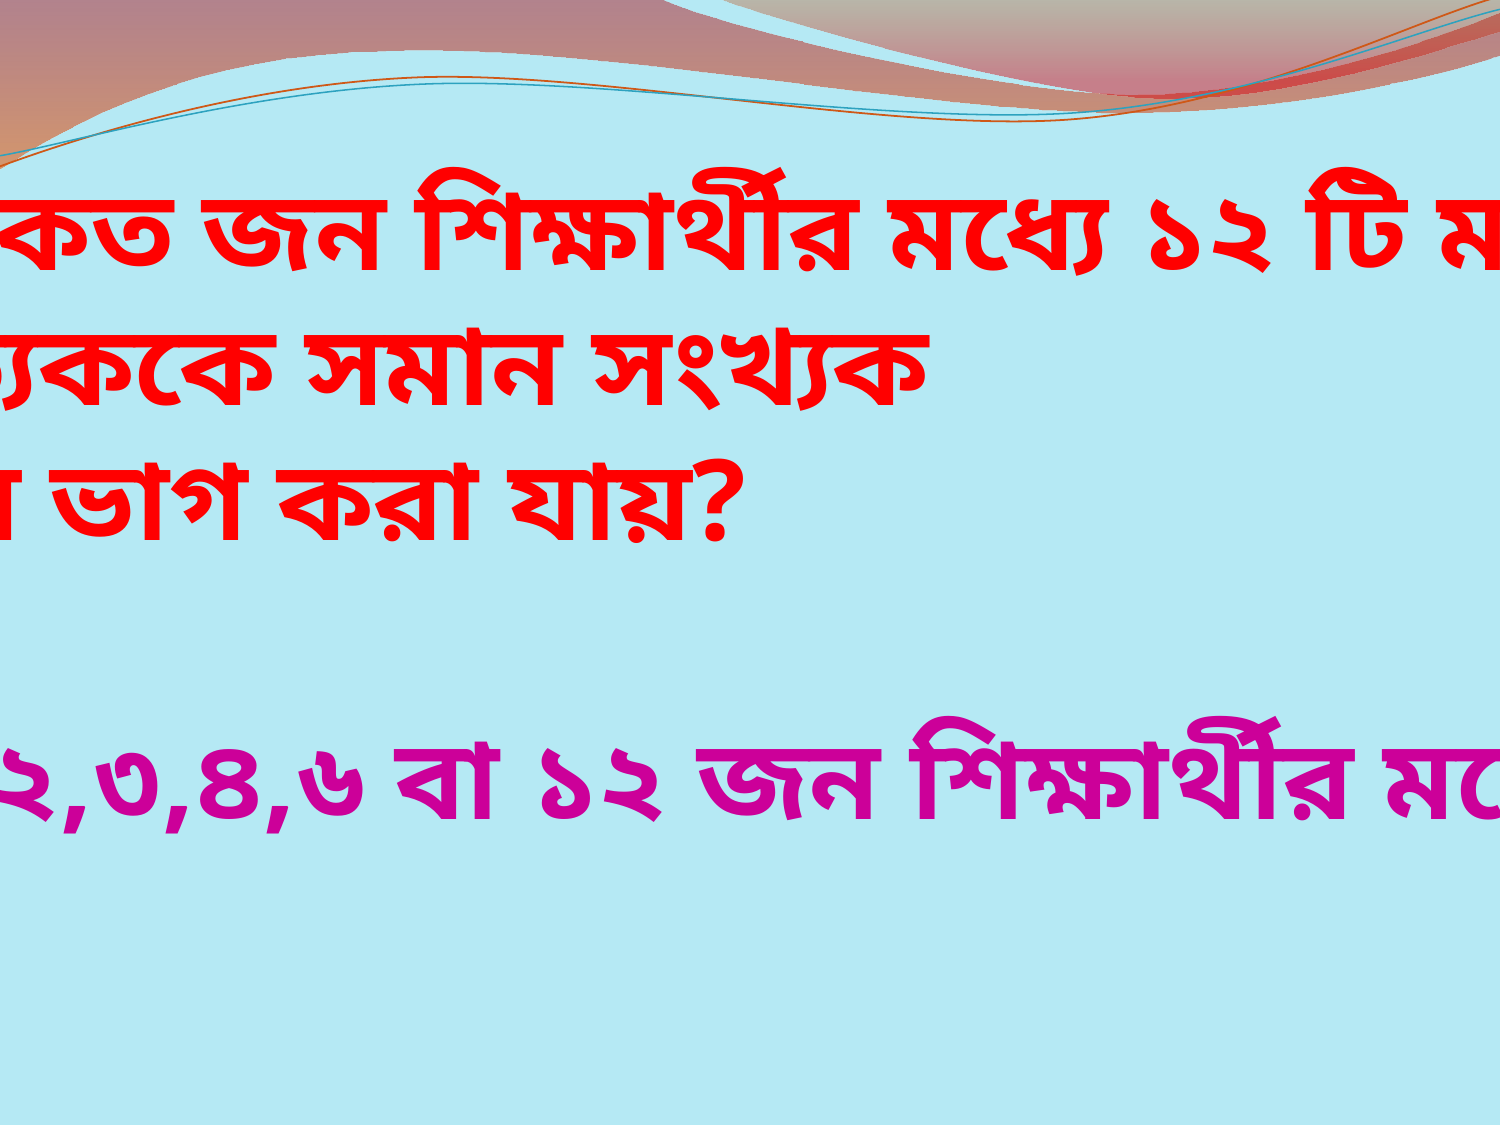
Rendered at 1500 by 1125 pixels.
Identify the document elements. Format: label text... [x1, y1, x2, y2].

text_box কত কত জন শিক্ষার্থীর মধ্যে ১২ টি মার্বেল প্রত্যেককে সমান সংখ্যক ভাবে ভাগ করা যায়? [0, 150, 1500, 571]
text_box ১,২,৩,৪,৬ বা ১২ জন শিক্ষার্থীর মধ্যে [0, 699, 1500, 850]
